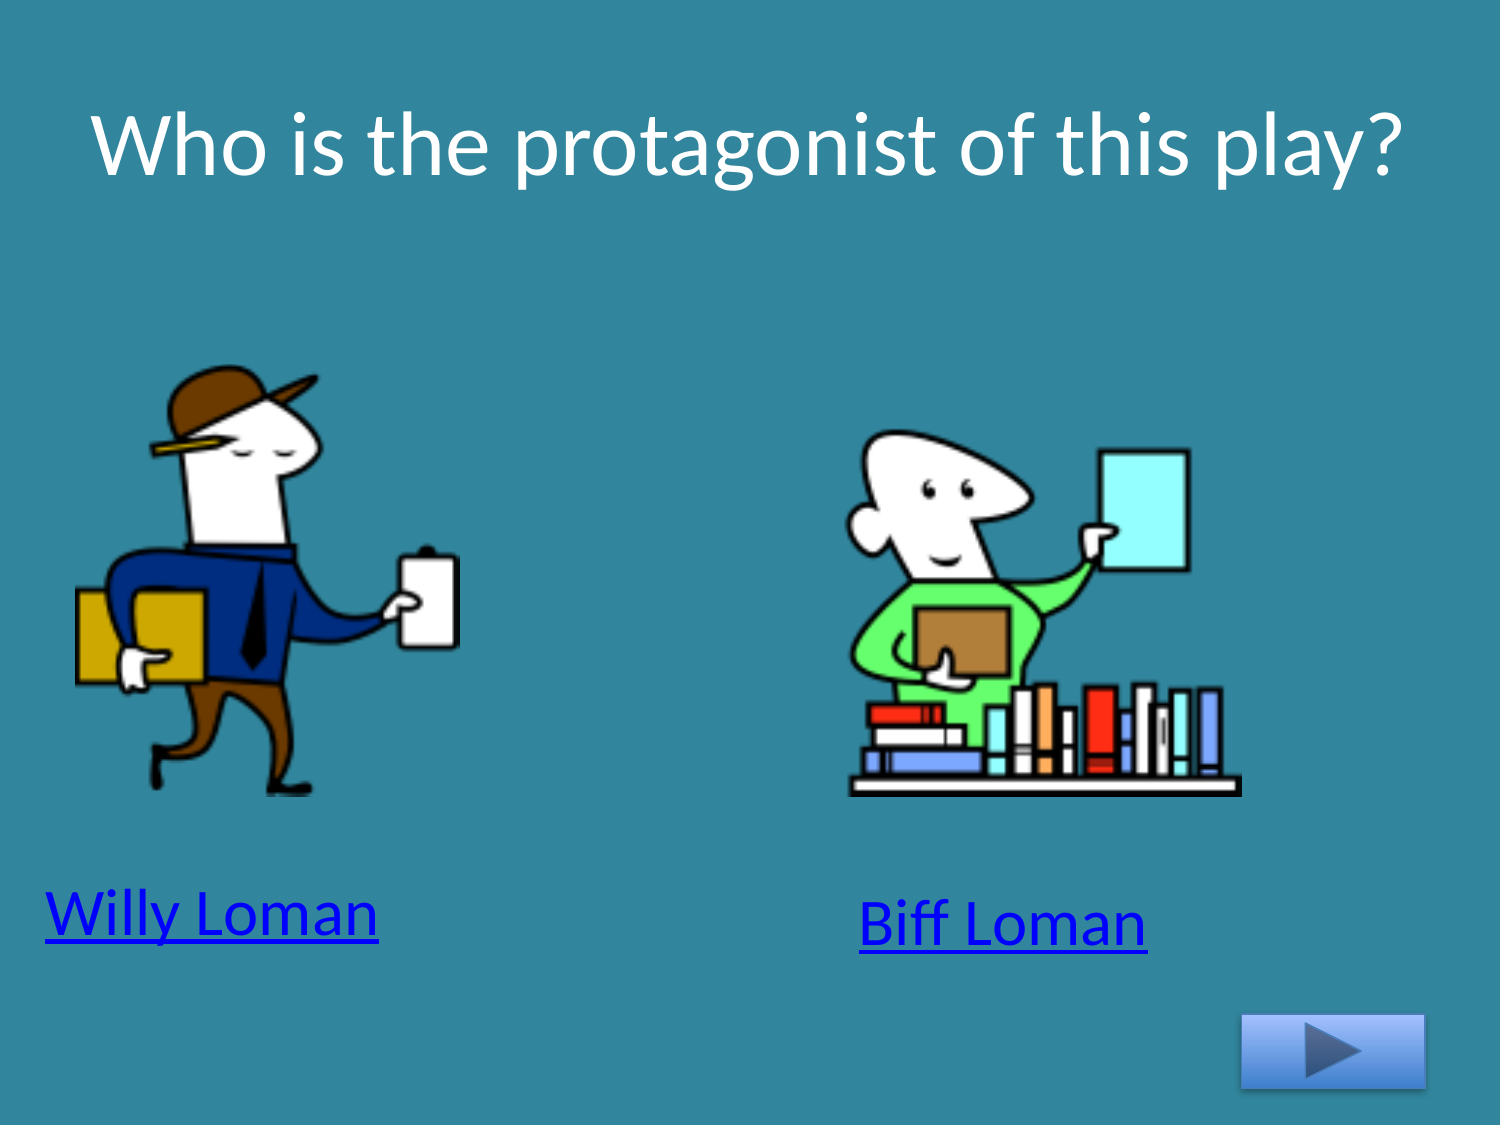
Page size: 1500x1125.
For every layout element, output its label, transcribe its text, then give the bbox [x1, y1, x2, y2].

text_box Biff Loman [843, 871, 1367, 966]
picture [74, 364, 460, 798]
picture [843, 416, 1242, 798]
text_box [1241, 1013, 1426, 1089]
title Who is the protagonist of this play? [75, 45, 1425, 233]
list Willy Loman [30, 860, 423, 968]
